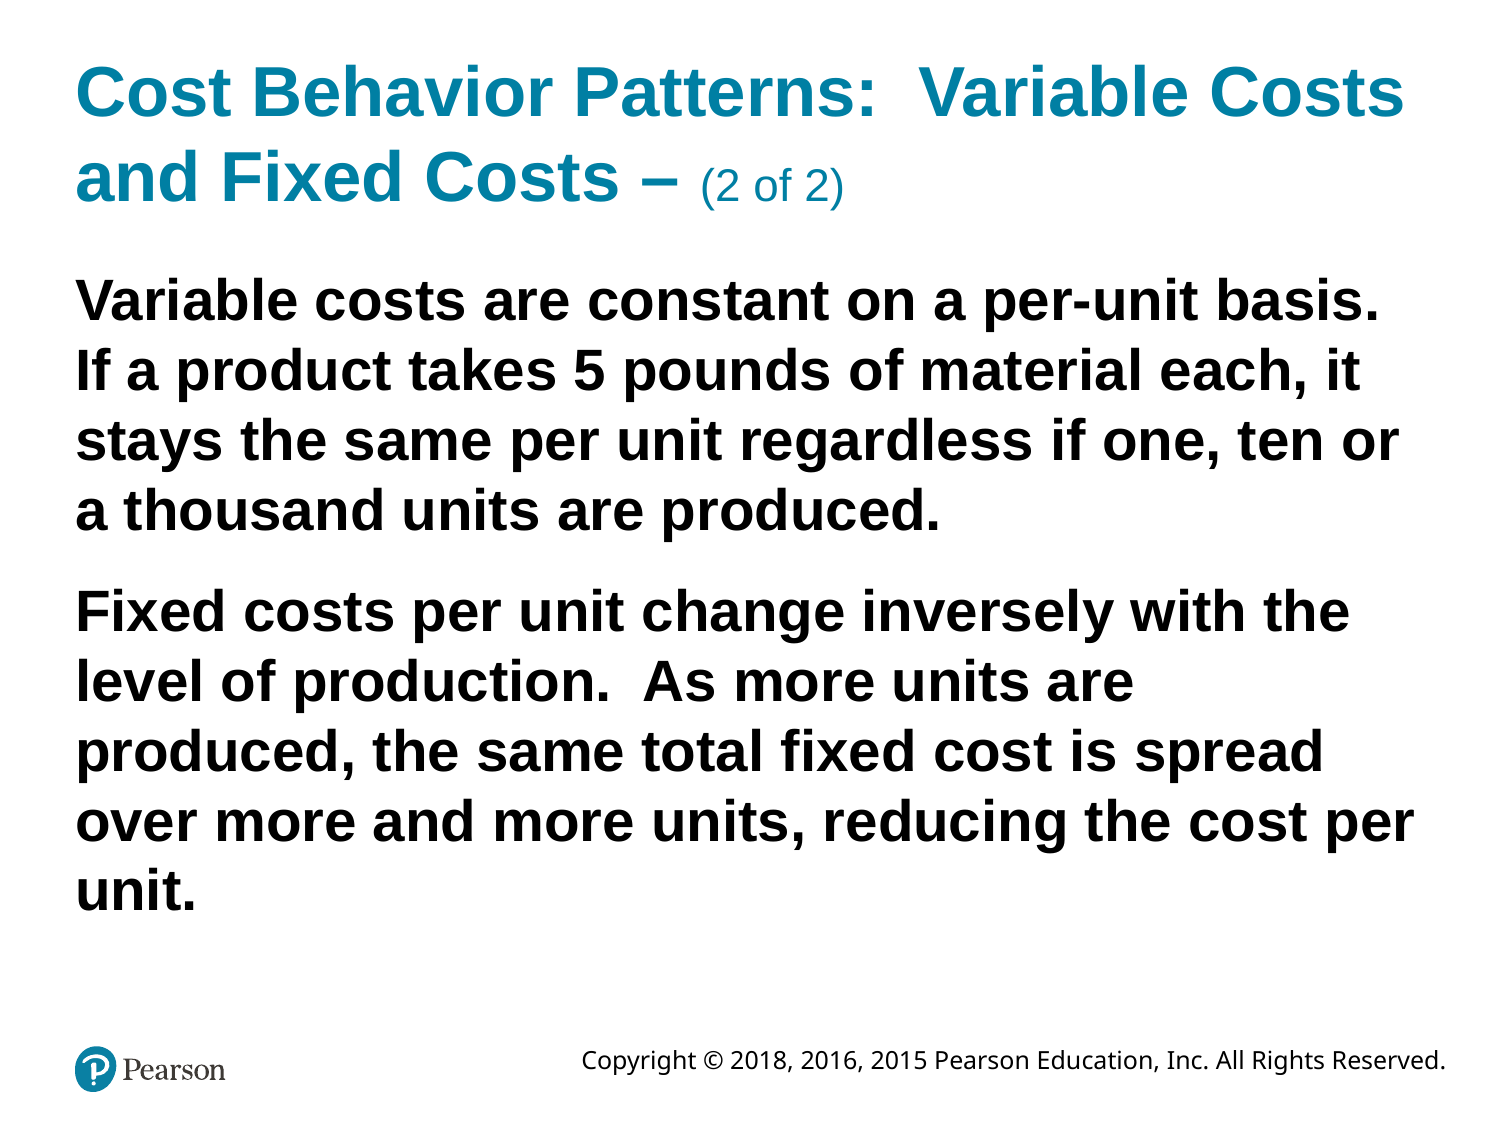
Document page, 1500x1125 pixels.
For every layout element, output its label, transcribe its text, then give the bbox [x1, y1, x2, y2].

list Variable costs are constant on a per-unit basis. If a product takes 5 pounds of material each, it stays the same per unit regardless if one, ten or a thousand units are produced. Fixed costs per unit change inversely with the level of production. As more units are produced, the same total fixed cost is spread over more and more units, reducing the cost per unit. [75, 262, 1425, 1005]
title Cost Behavior Patterns: Variable Costs and Fixed Costs – (2 of 2) [75, 35, 1425, 216]
